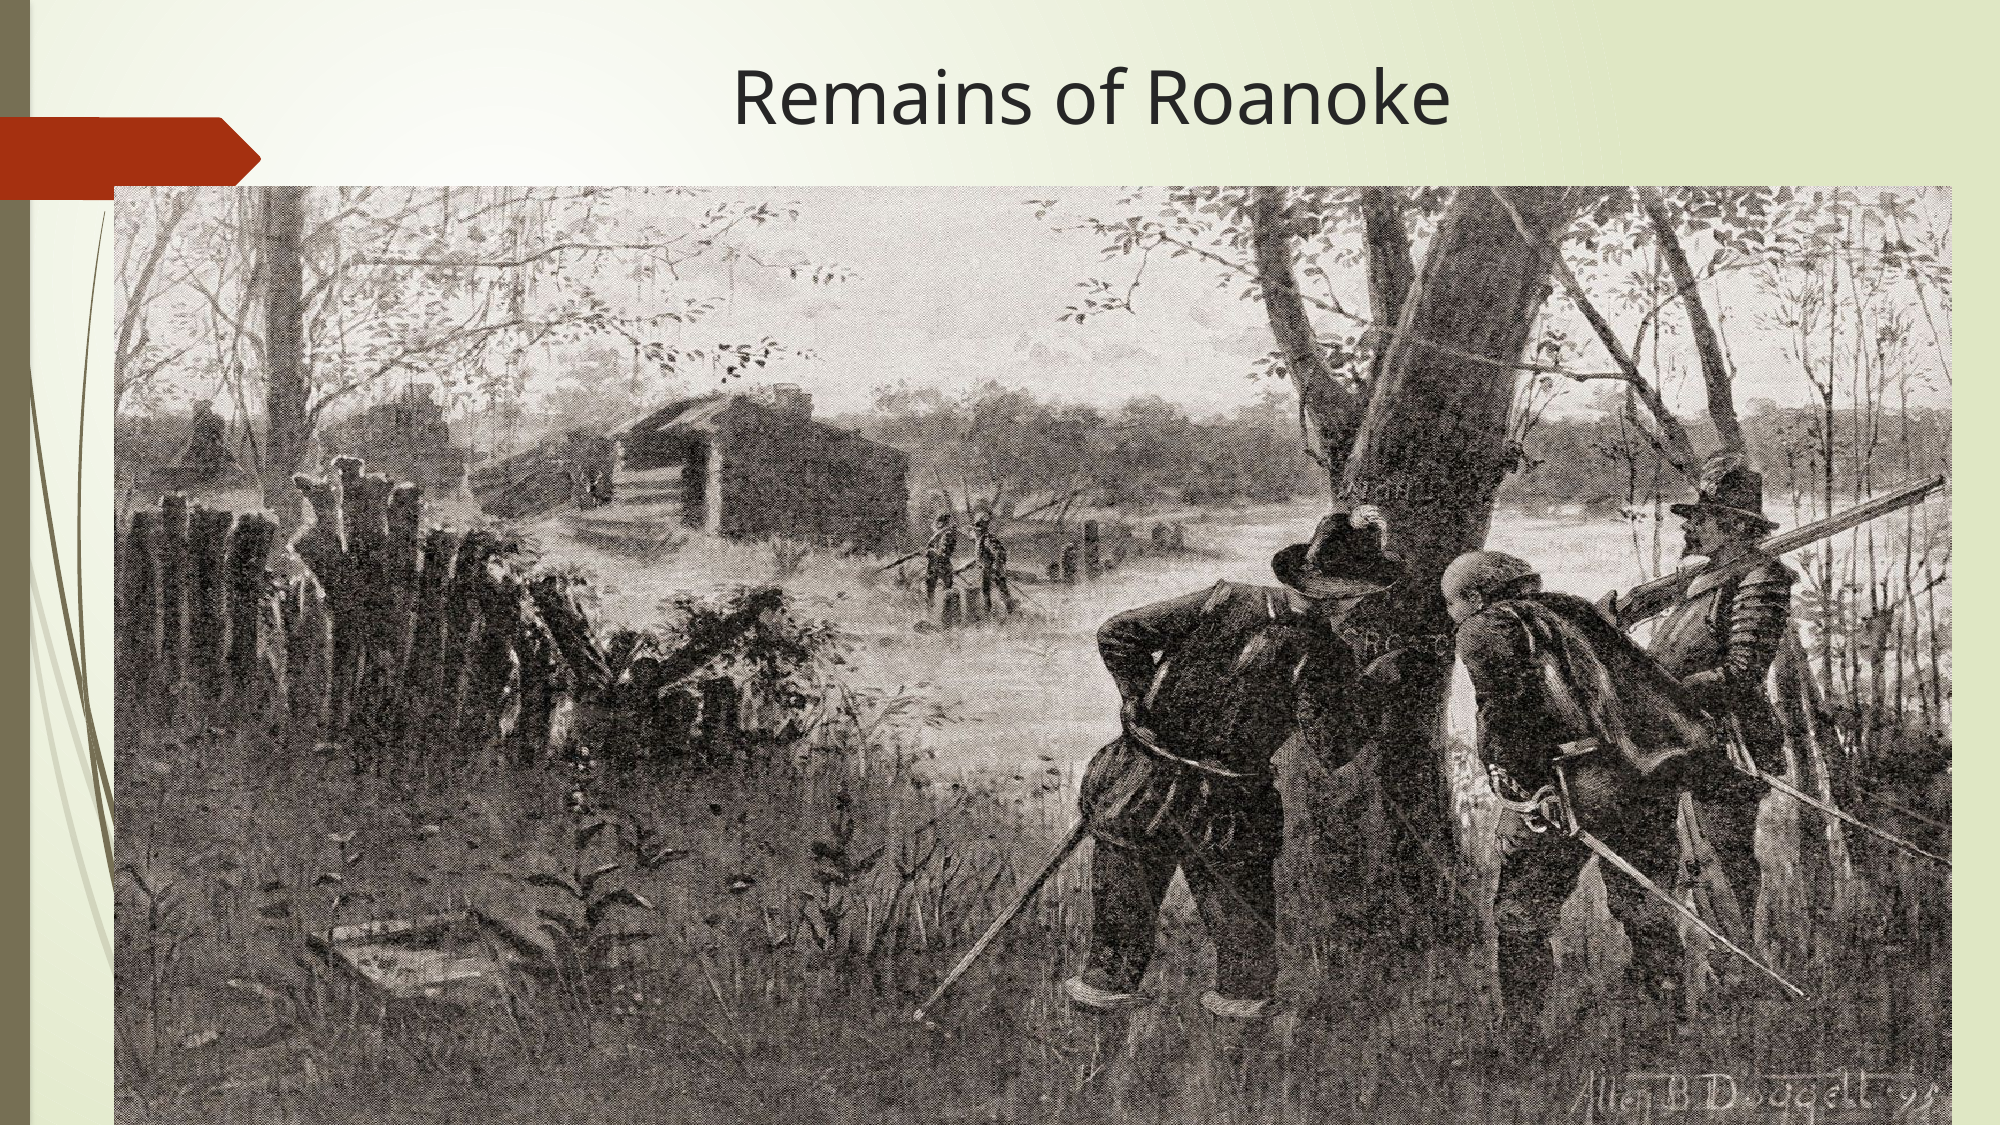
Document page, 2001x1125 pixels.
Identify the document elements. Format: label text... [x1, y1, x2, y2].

title Remains of Roanoke [361, 41, 1824, 185]
picture [113, 185, 1952, 1125]
